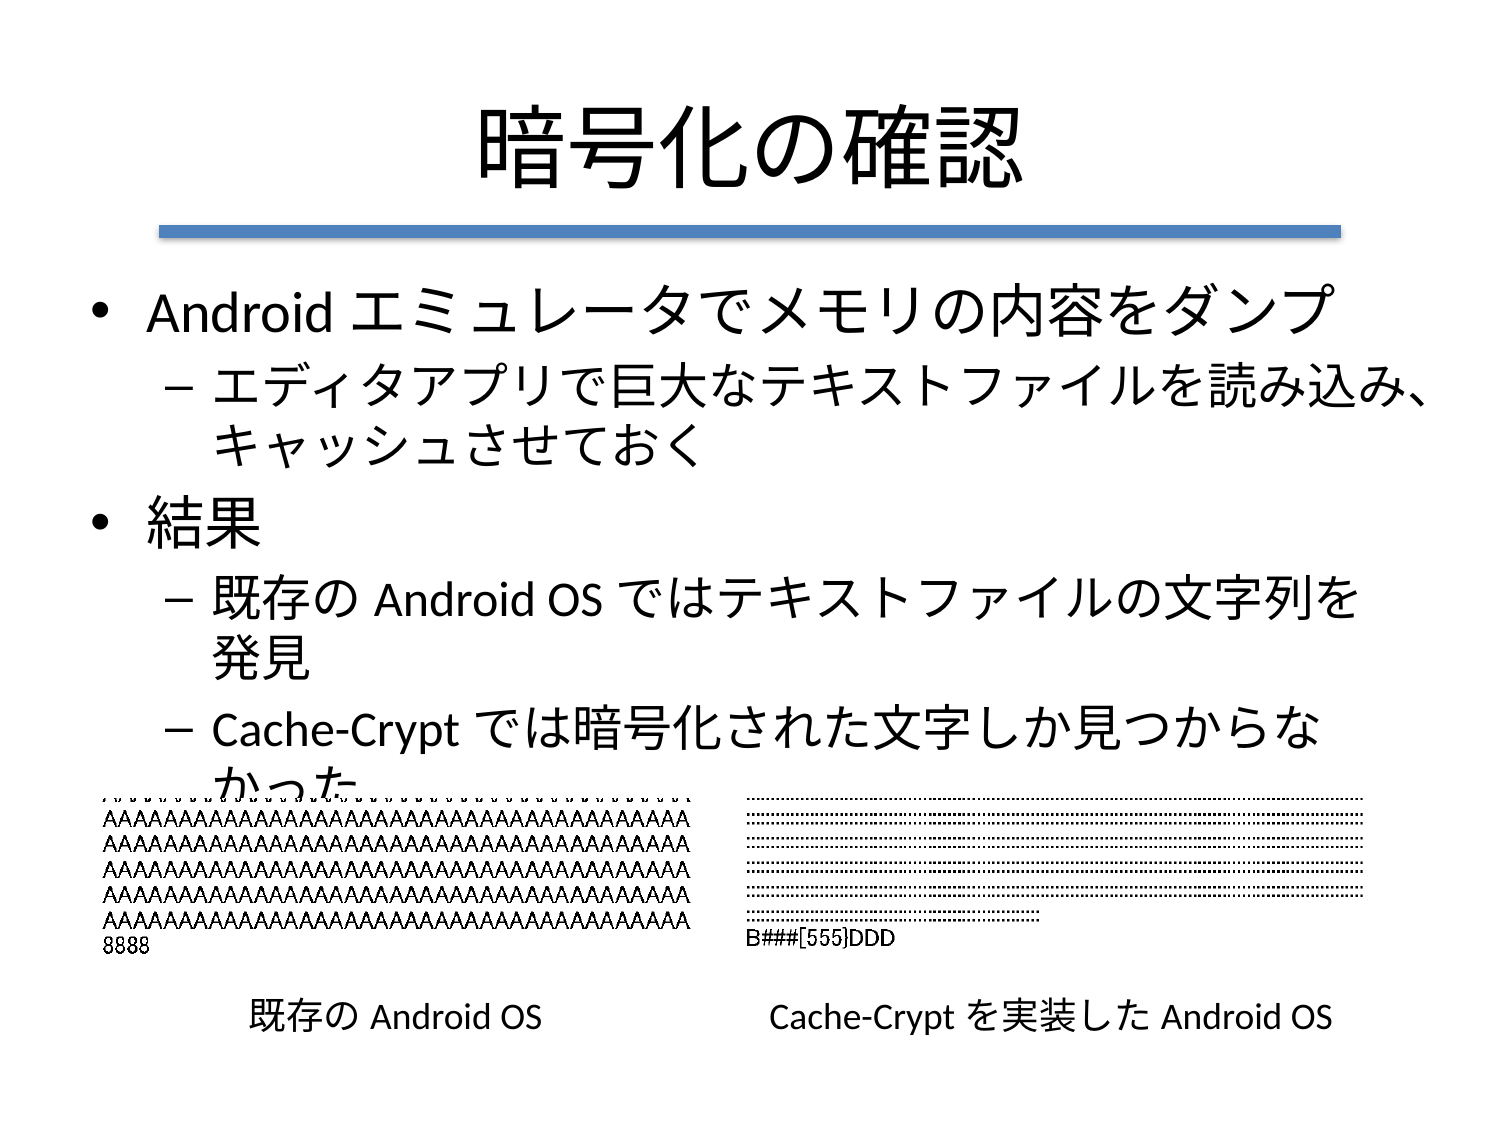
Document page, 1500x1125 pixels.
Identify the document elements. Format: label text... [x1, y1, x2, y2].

list Androidエミュレータでメモリの内容をダンプ エディタアプリで巨大なテキストファイルを読み込み、キャッシュさせておく 結果 既存のAndroid OSではテキストファイルの文字列を発見 Cache-Cryptでは暗号化された文字しか見つからなかった [75, 267, 1425, 1000]
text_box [100, 798, 692, 1046]
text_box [737, 798, 1365, 1046]
title 暗号化の確認 [75, 45, 1425, 244]
